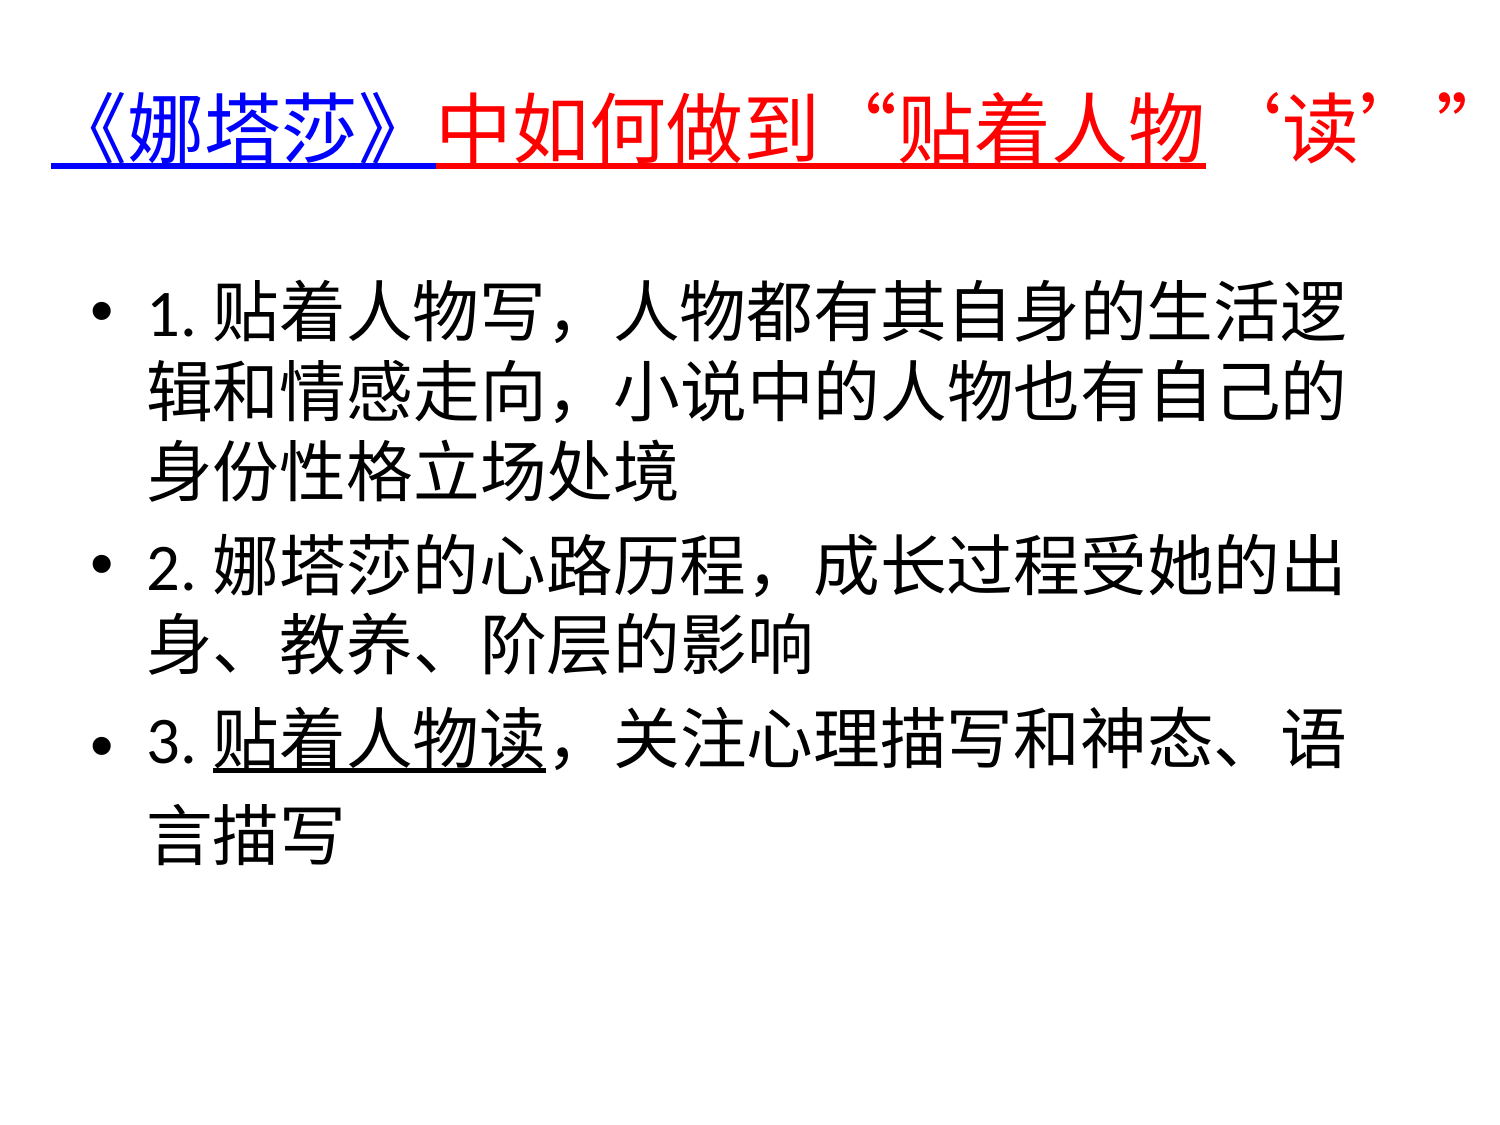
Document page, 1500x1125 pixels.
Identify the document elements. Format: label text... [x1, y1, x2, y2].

list 1.贴着人物写，人物都有其自身的生活逻辑和情感走向，小说中的人物也有自己的身份性格立场处境 2.娜塔莎的心路历程，成长过程受她的出身、教养、阶层的影响 3.贴着人物读，关注心理描写和神态、语言描写 [75, 262, 1425, 1005]
title 《娜塔莎》中如何做到“贴着人物‘读’” [0, 42, 1500, 231]
